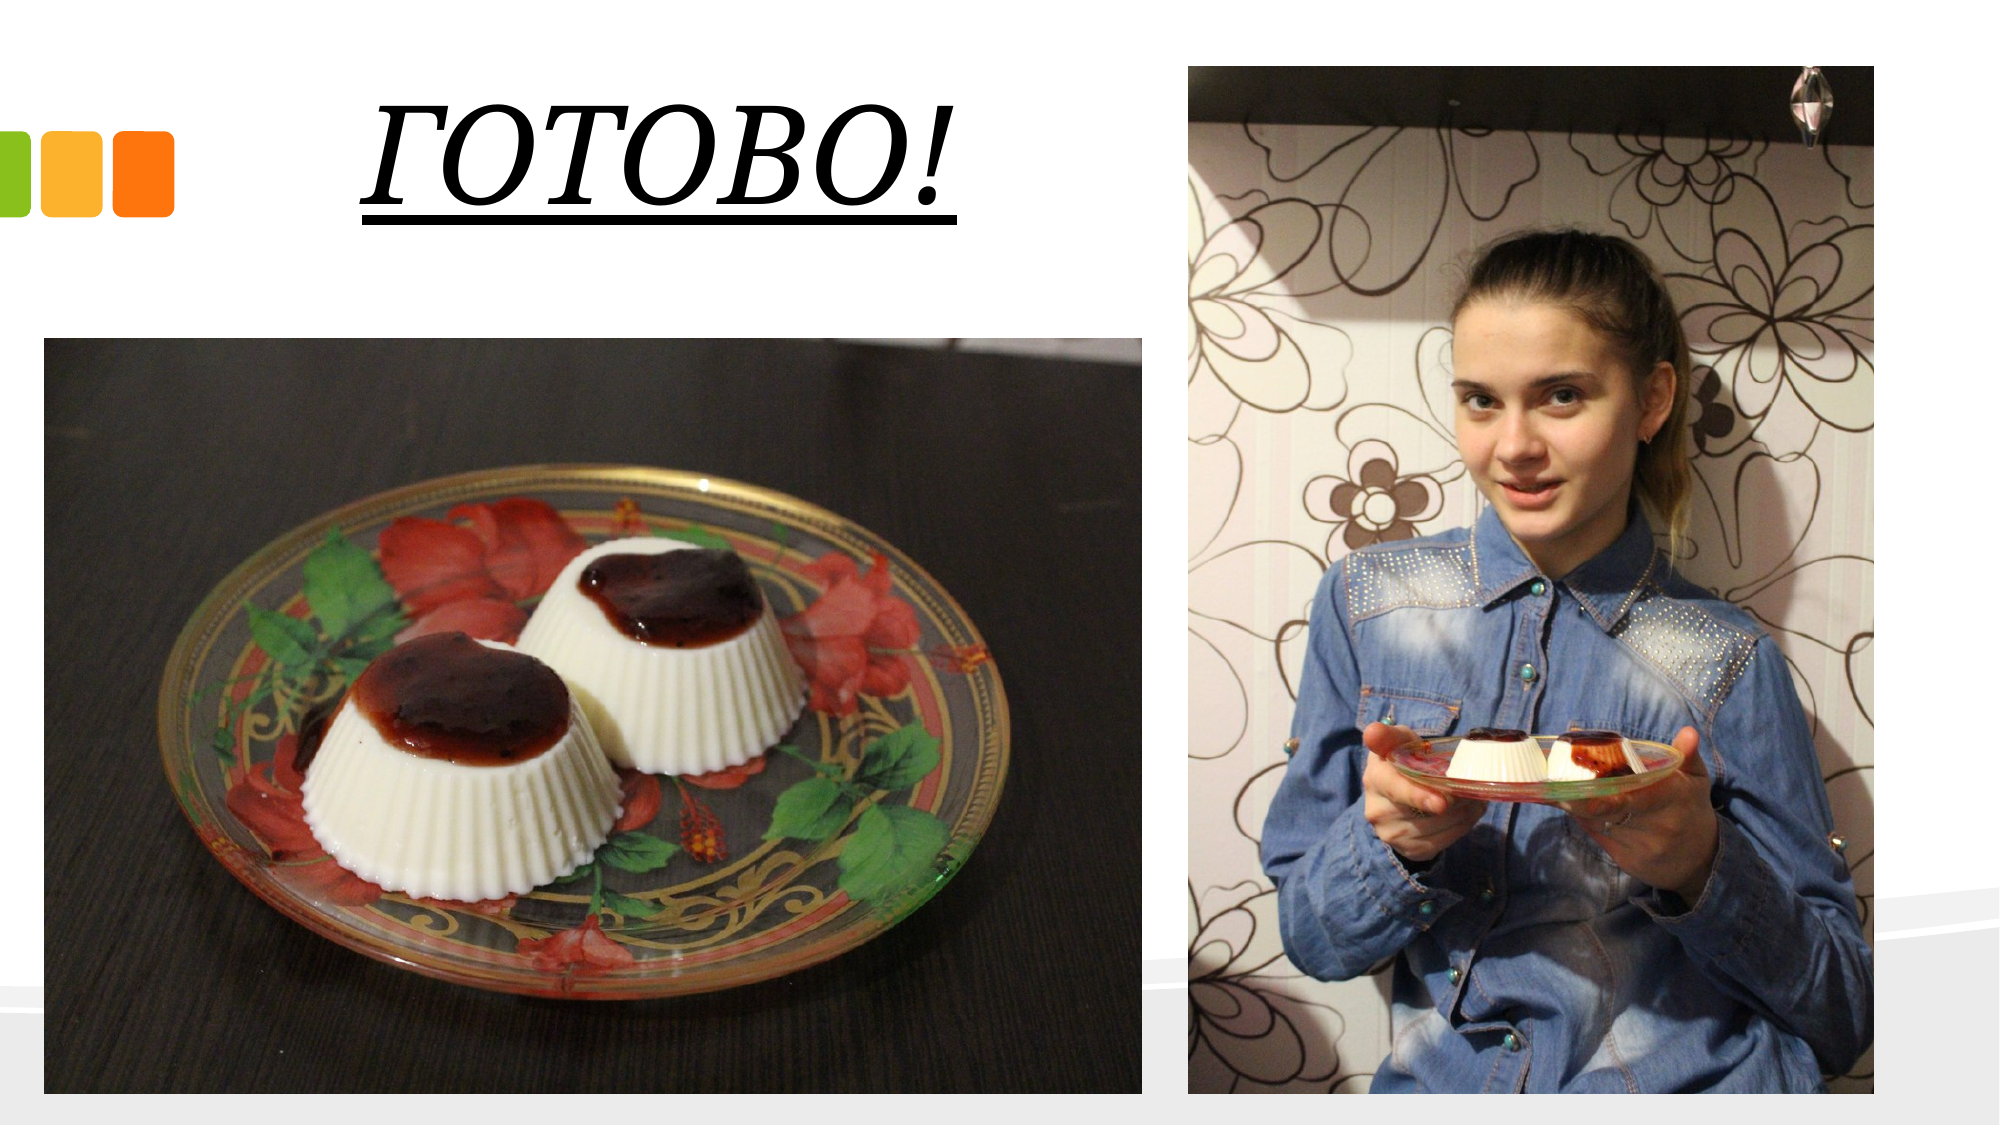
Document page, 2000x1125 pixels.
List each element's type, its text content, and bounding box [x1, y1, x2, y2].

picture [44, 337, 1142, 1095]
picture [1188, 66, 1875, 1095]
title ГОТОВО! [42, 42, 1277, 256]
